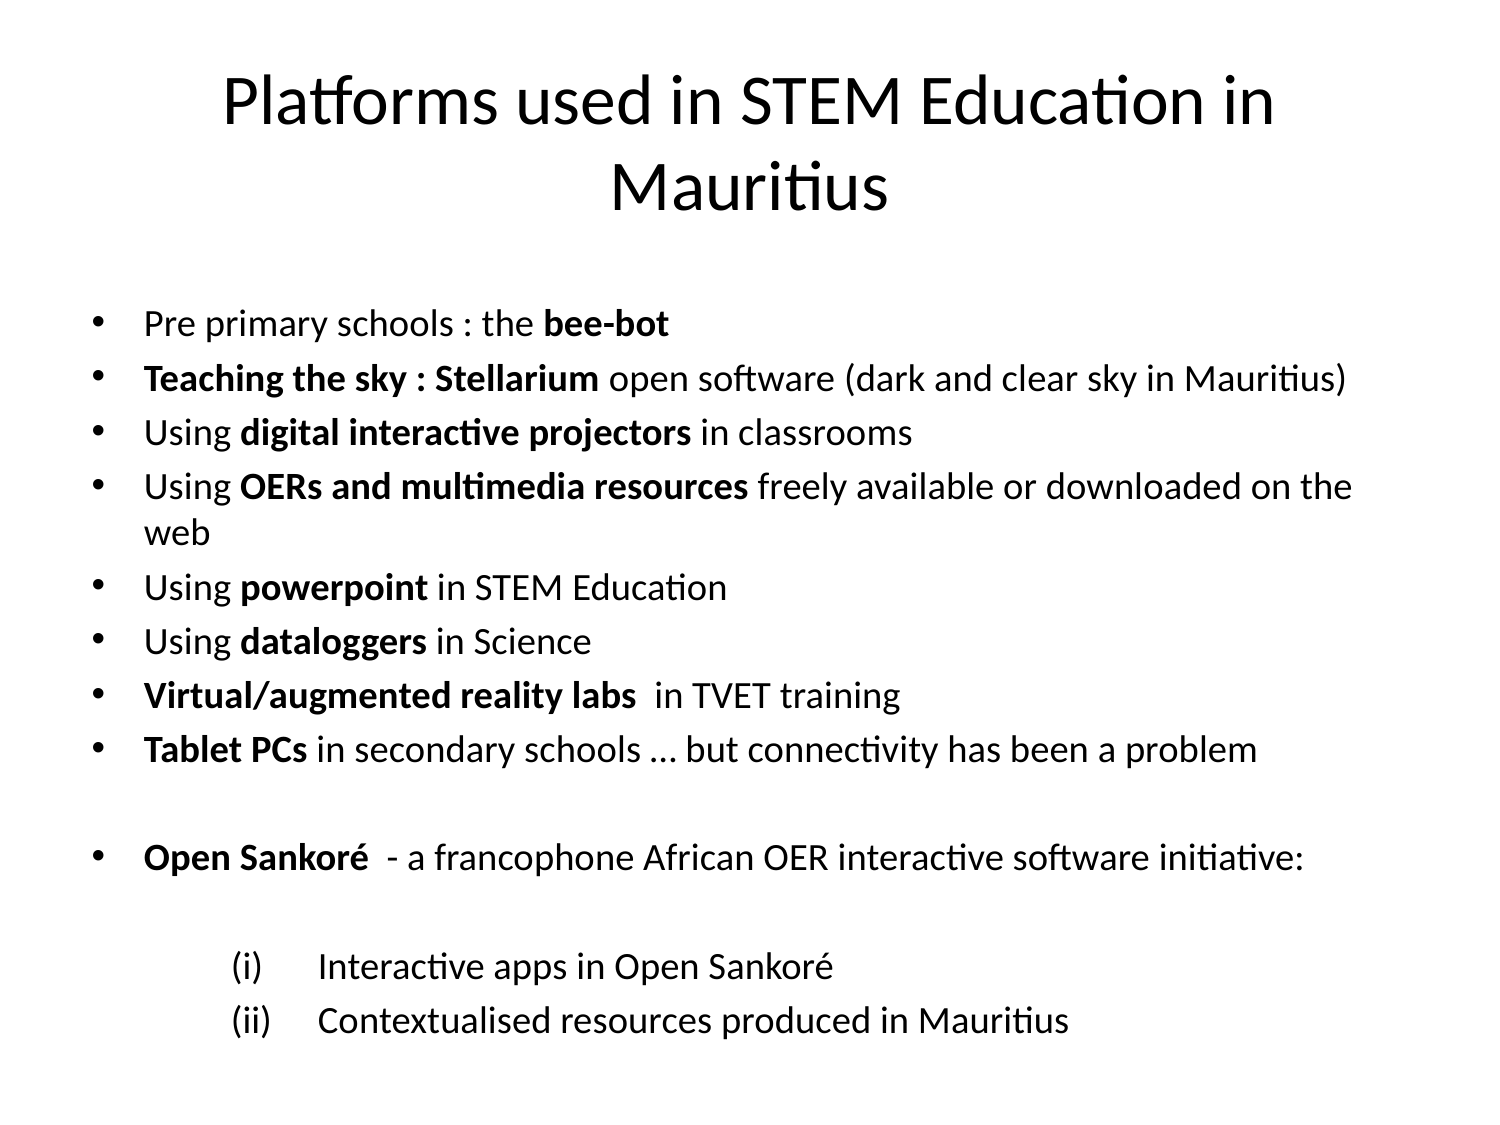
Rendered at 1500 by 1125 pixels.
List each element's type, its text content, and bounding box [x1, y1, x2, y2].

title Platforms used in STEM Education in Mauritius [75, 45, 1425, 233]
list Pre primary schools : the bee-bot Teaching the sky : Stellarium open software (dark and clear sky in Mauritius) Using digital interactive projectors in classrooms Using OERs and multimedia resources freely available or downloaded on the web Using powerpoint in STEM Education Using dataloggers in Science Virtual/augmented reality labs in TVET training Tablet PCs in secondary schools … but connectivity has been a problem Open Sankoré - a francophone African OER interactive software initiative: Interactive apps in Open Sankoré Contextualised resources produced in Mauritius [76, 290, 1427, 1053]
